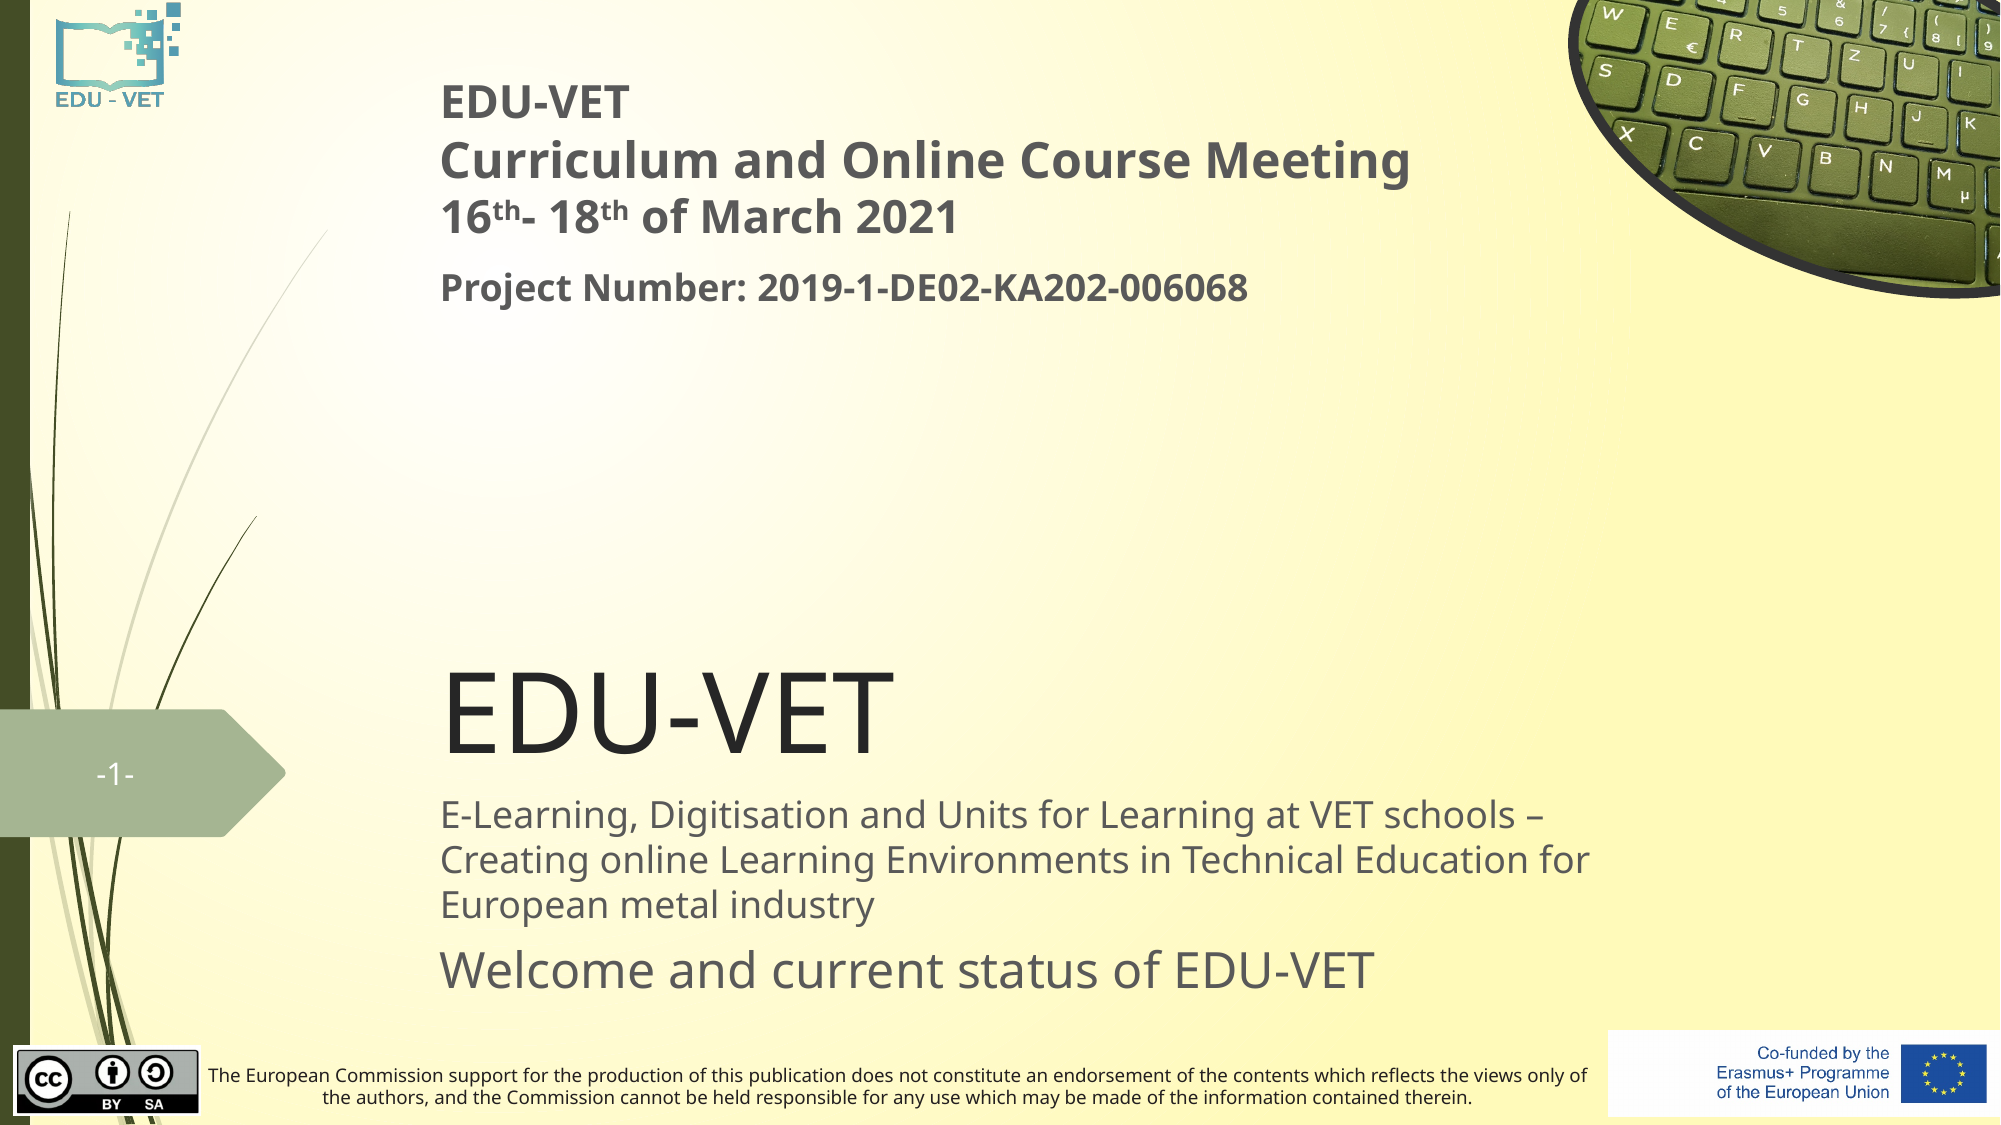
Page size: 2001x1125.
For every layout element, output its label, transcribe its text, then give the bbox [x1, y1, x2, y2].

picture [1590, 0, 2001, 288]
title EDU-VET [424, 412, 1888, 783]
picture [1608, 1029, 2000, 1117]
picture [52, 0, 189, 123]
text_box Welcome and current status of EDU-VET [424, 931, 1888, 1056]
text_box EDU-VET Curriculum and Online Course Meeting 16th- 18th of March 2021 Project Number: 2019-1-DE02-KA202-006068 [424, 58, 1467, 187]
picture [13, 1045, 201, 1117]
text_box The European Commission support for the production of this publication does not constitute an endorsement of the contents which reflects the views only of the authors, and the Commission cannot be held responsible for any use which may be made of the information contained therein. [206, 1056, 1602, 1116]
subtitle E-Learning, Digitisation and Units for Learning at VET schools – Creating online Learning Environments in Technical Education for European metal industry [424, 783, 1888, 931]
